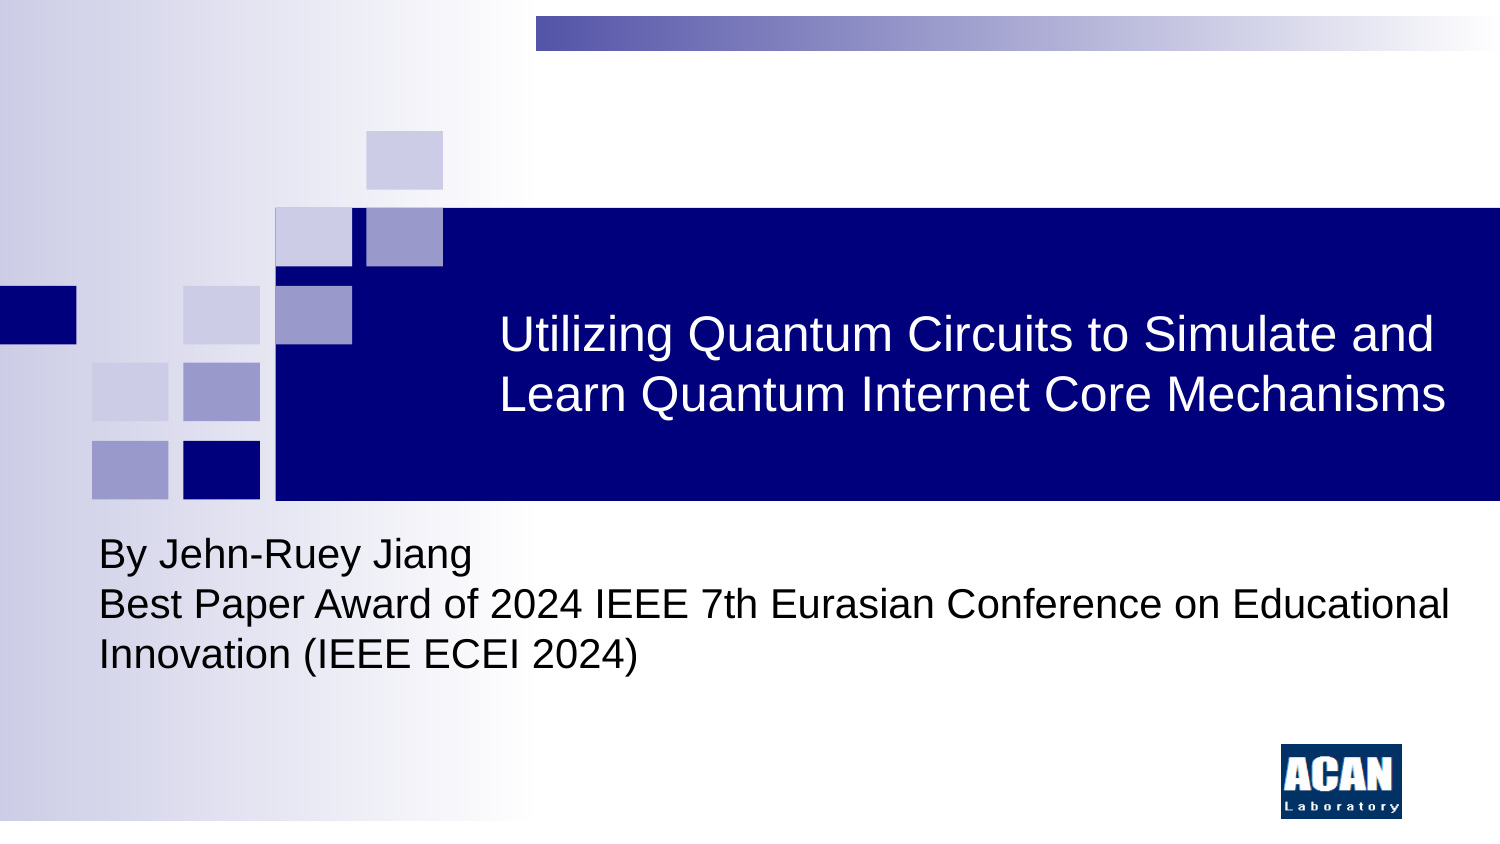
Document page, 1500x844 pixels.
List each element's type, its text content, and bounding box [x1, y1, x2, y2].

title Utilizing Quantum Circuits to Simulate and Learn Quantum Internet Core Mechanisms [487, 225, 1475, 497]
picture [1281, 744, 1402, 819]
subtitle By Jehn-Ruey Jiang Best Paper Award of 2024 IEEE 7th Eurasian Conference on Educational Innovation (IEEE ECEI 2024) [86, 521, 1475, 741]
